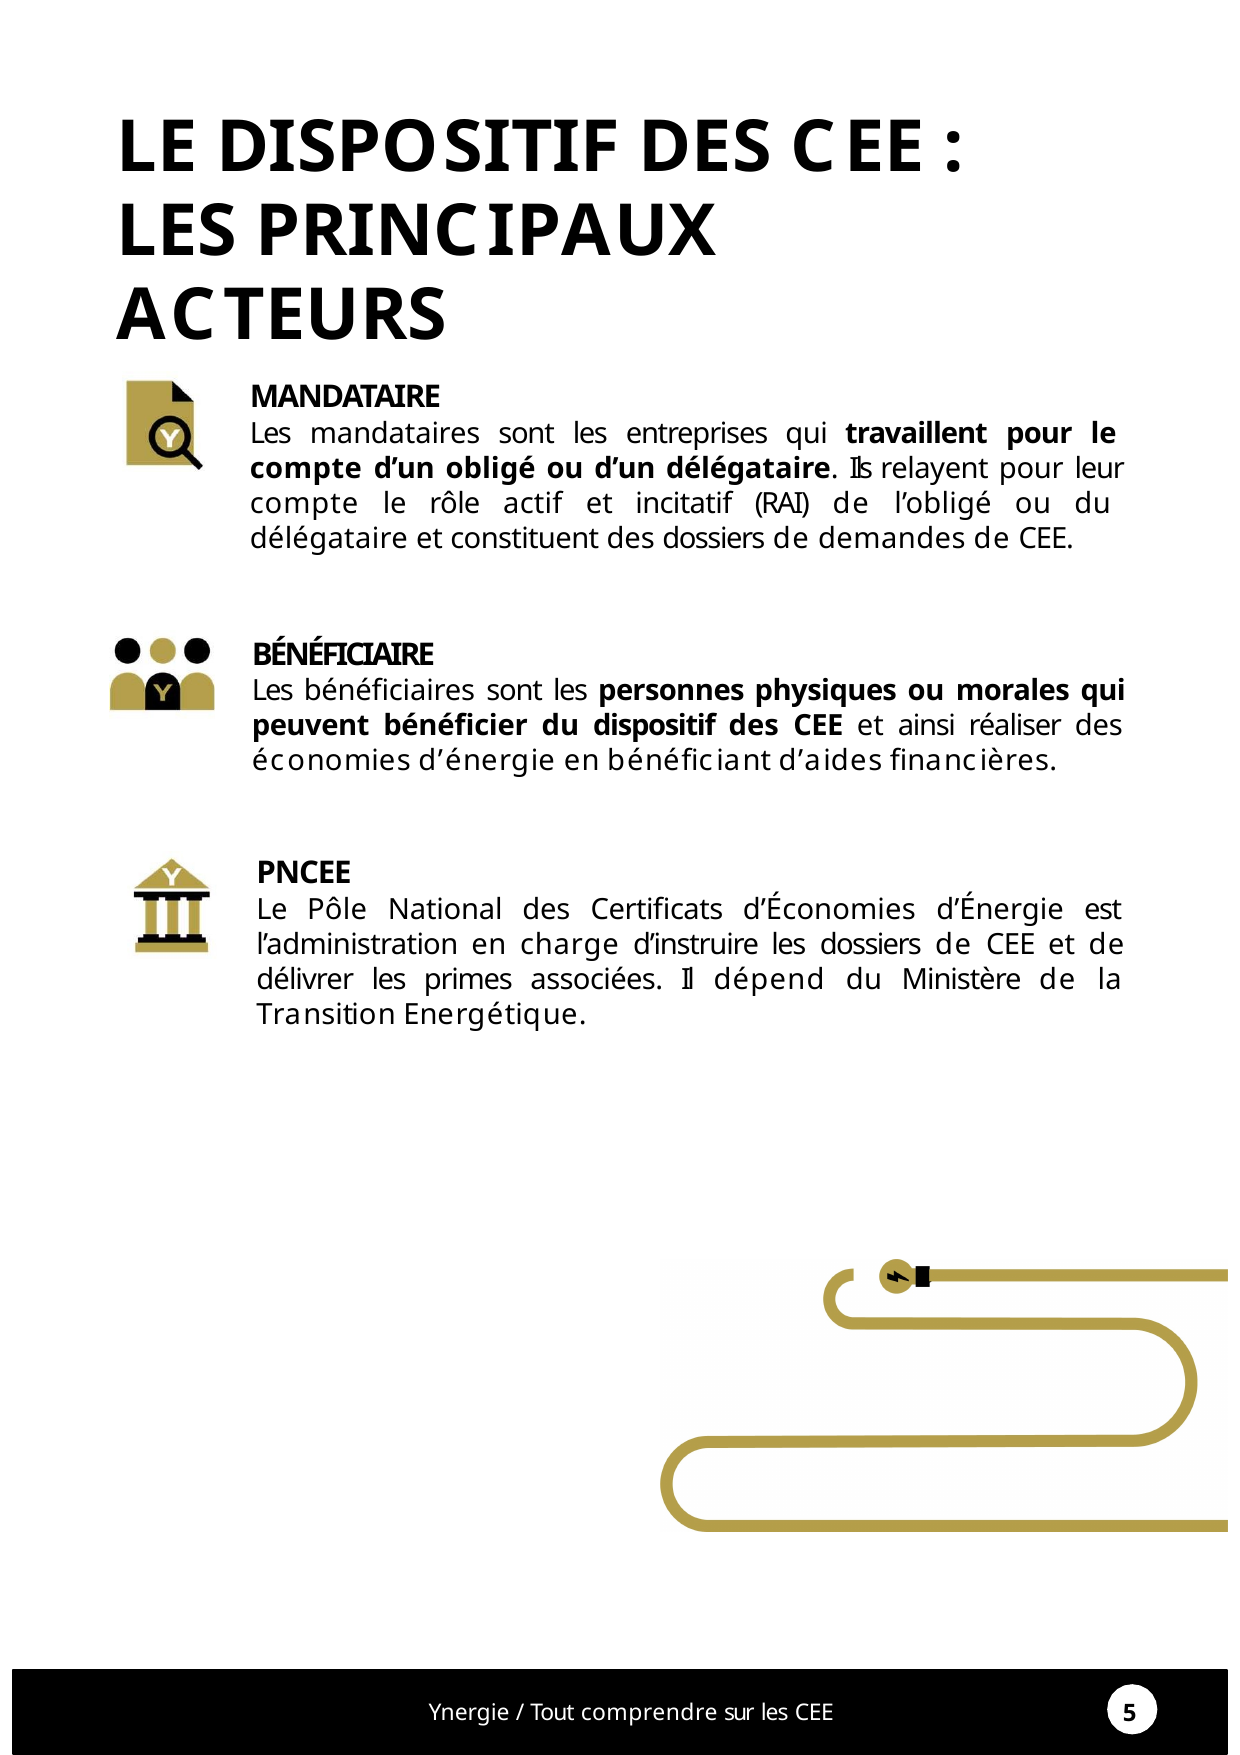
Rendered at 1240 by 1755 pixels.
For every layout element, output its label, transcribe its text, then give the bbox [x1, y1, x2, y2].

picture [108, 629, 215, 720]
picture [122, 371, 205, 472]
title LE DISPOSITIF DES CEE : LES PRINCIPAUX ACTEURS [114, 95, 989, 396]
text_box MANDATAIRE Les mandataires sont les entreprises qui travaillent pour le compte d’un obligé ou d’un délégataire. Ils relayent pour leur compte le rôle actif et incitatif (RAI) de l’obligé ou du délégataire et constituent des dossiers de demandes de CEE. BÉNÉFICIAIRE Les bénéficiaires sont les personnes physiques ou morales qui peuvent bénéficier du dispositif des CEE et ainsi réaliser des économies d’énergie en bénéficiant d’aides financières. PNCEE Le Pôle National des Certificats d’Économies d’Énergie est l’administration en charge d’instruire les dossiers de CEE et de délivrer les primes associées. Il dépend du Ministère de la Transition Energétique. [247, 374, 1142, 1030]
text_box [11, 1668, 1229, 1755]
picture [127, 851, 217, 959]
picture [660, 1259, 1228, 1532]
